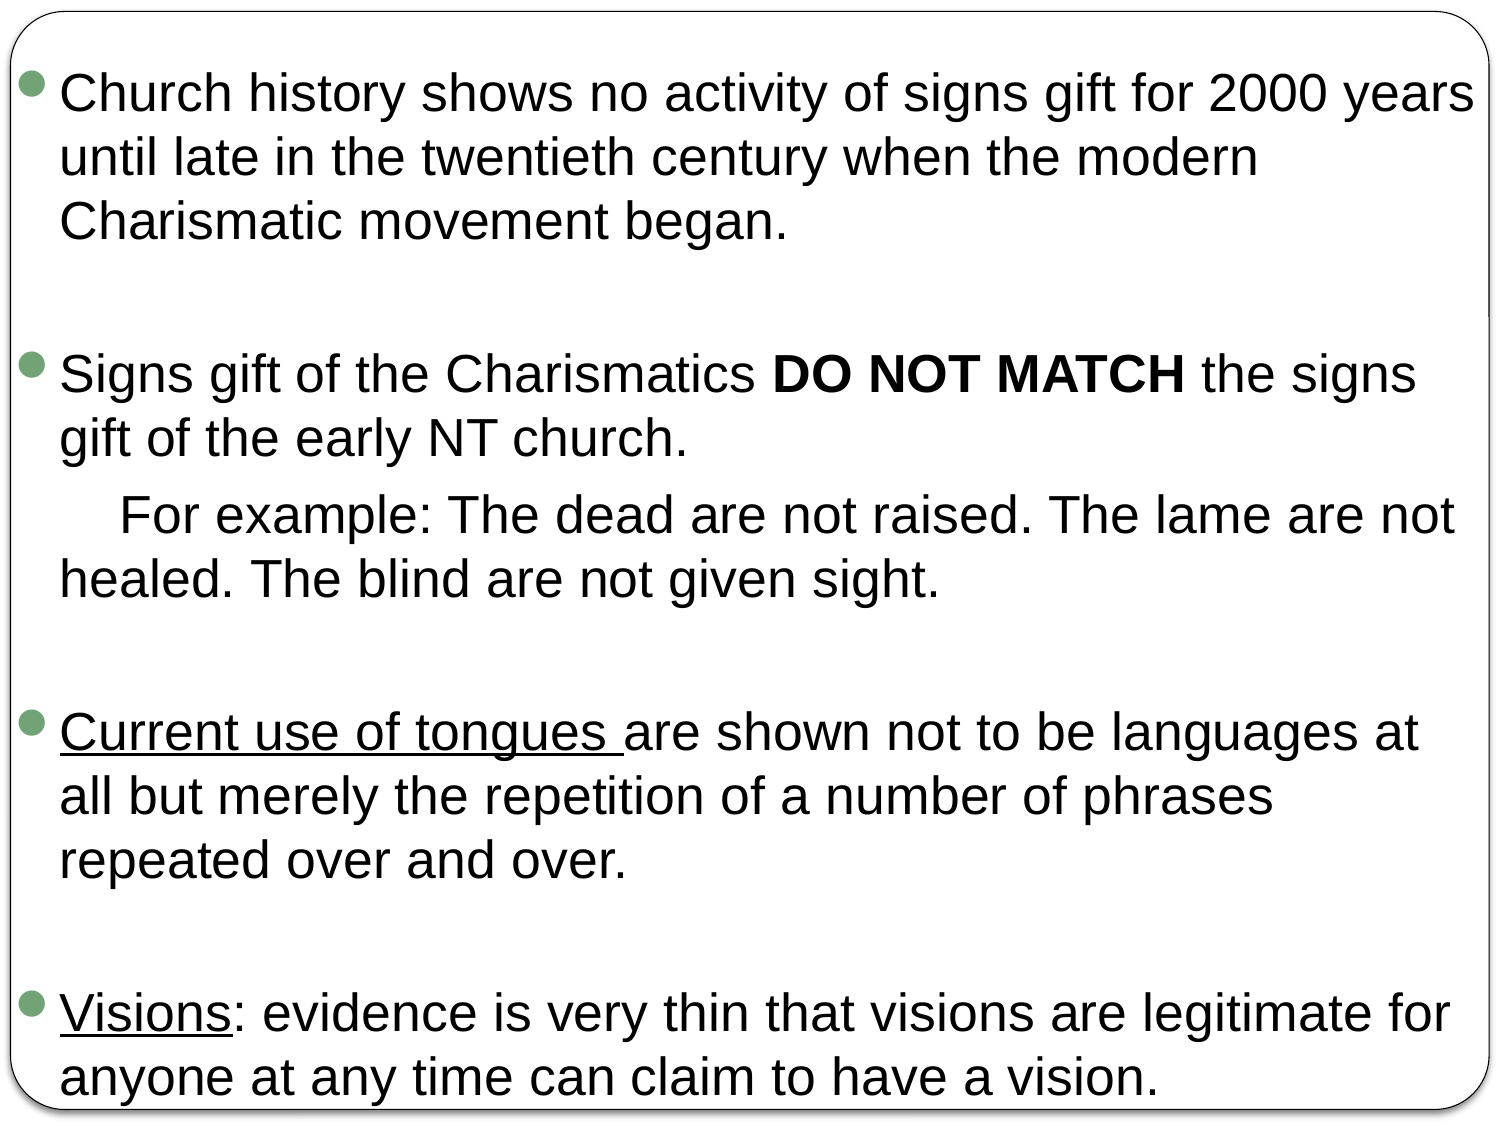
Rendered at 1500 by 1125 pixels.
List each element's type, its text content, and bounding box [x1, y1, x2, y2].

list Church history shows no activity of signs gift for 2000 years until late in the twentieth century when the modern Charismatic movement began. Signs gift of the Charismatics DO NOT MATCH the signs gift of the early NT church. For example: The dead are not raised. The lame are not healed. The blind are not given sight. Current use of tongues are shown not to be languages at all but merely the repetition of a number of phrases repeated over and over. Visions: evidence is very thin that visions are legitimate for anyone at any time can claim to have a vision. [0, 50, 1500, 1125]
